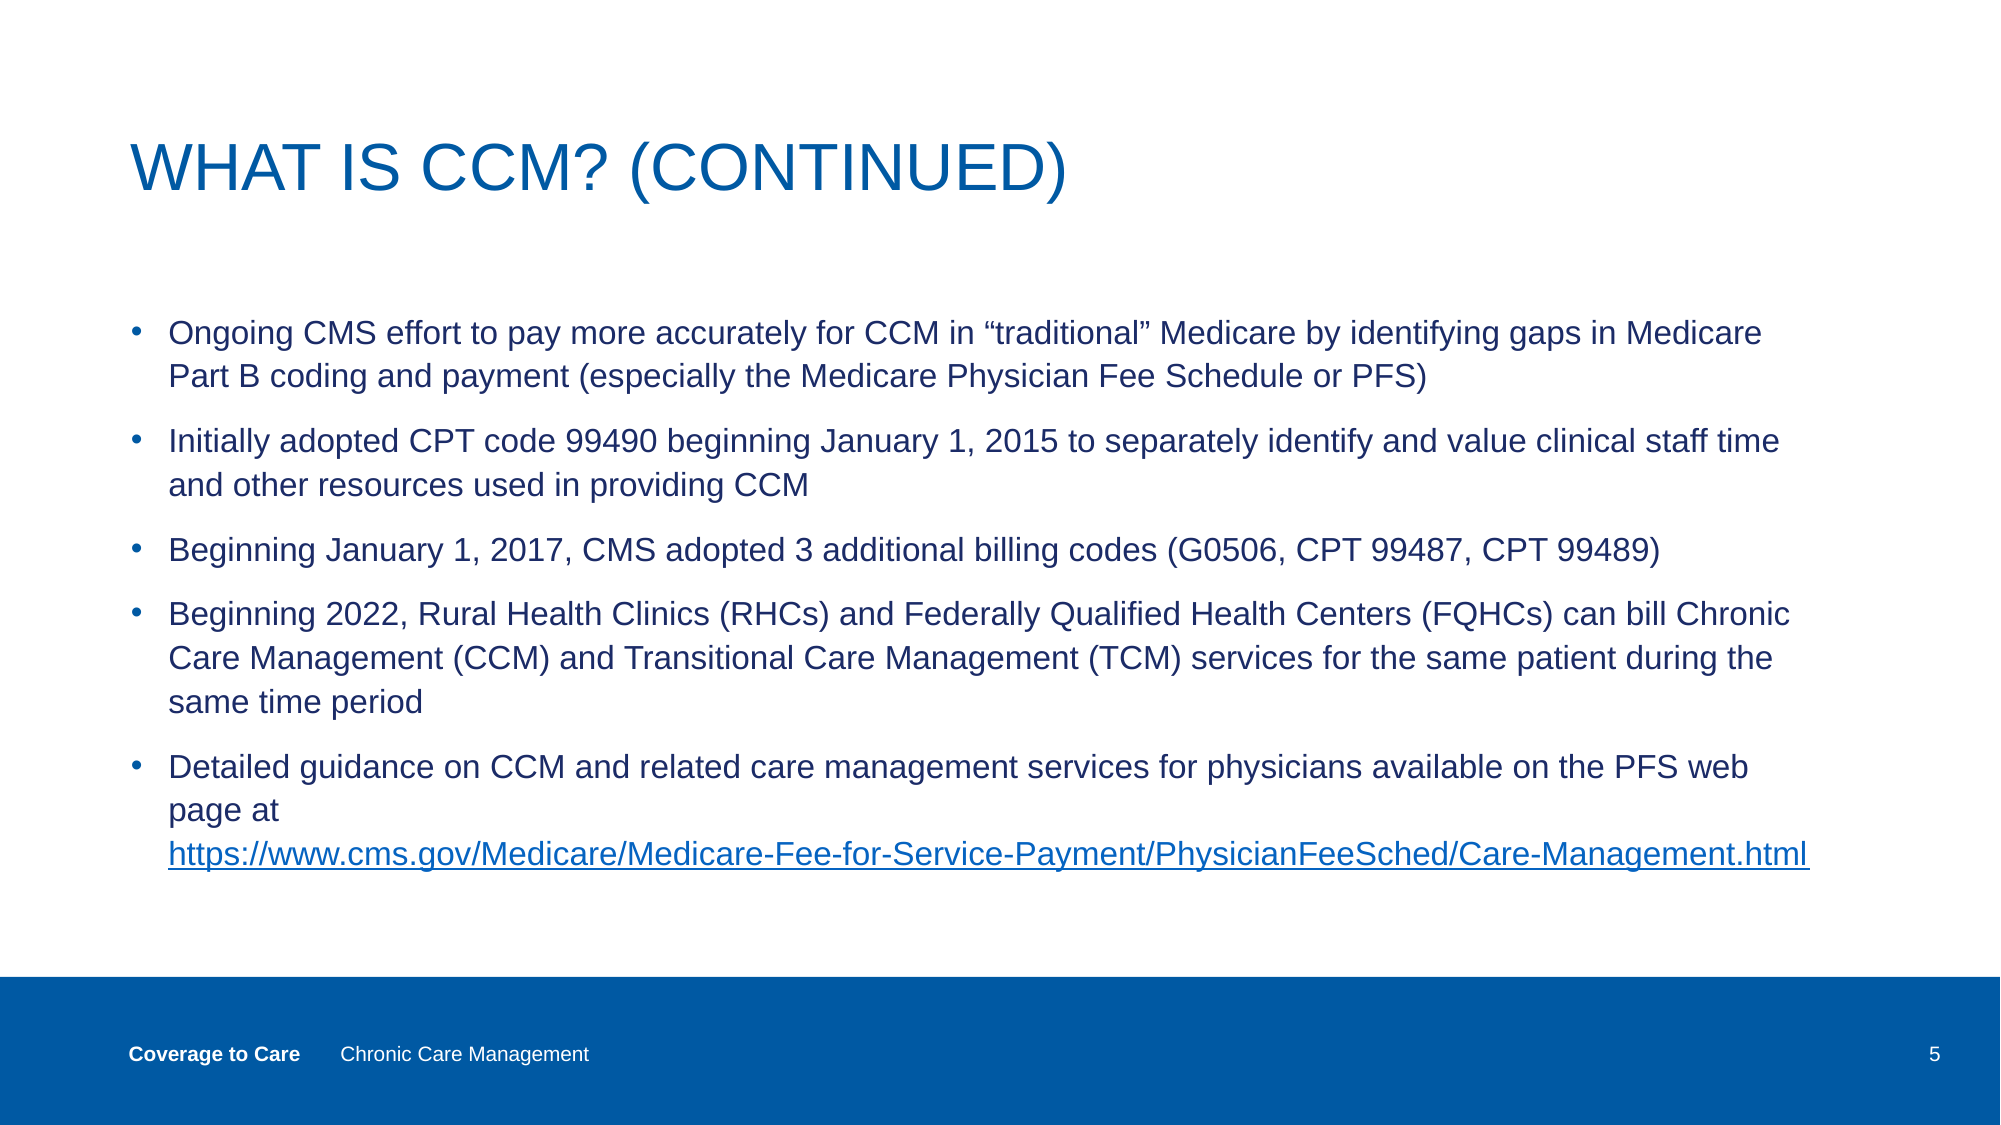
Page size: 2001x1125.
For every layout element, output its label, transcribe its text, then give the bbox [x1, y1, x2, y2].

title WHAT IS CCM? (CONTINUED) [115, 59, 1841, 278]
list Ongoing CMS effort to pay more accurately for CCM in “traditional” Medicare by identifying gaps in Medicare Part B coding and payment (especially the Medicare Physician Fee Schedule or PFS) Initially adopted CPT code 99490 beginning January 1, 2015 to separately identify and value clinical staff time and other resources used in providing CCM Beginning January 1, 2017, CMS adopted 3 additional billing codes (G0506, CPT 99487, CPT 99489) Beginning 2022, Rural Health Clinics (RHCs) and Federally Qualified Health Centers (FQHCs) can bill Chronic Care Management (CCM) and Transitional Care Management (TCM) services for the same patient during the same time period Detailed guidance on CCM and related care management services for physicians available on the PFS web page at https://www.cms.gov/Medicare/Medicare-Fee-for-Service-Payment/PhysicianFeeSched/Care-Management.html [115, 299, 1841, 1014]
